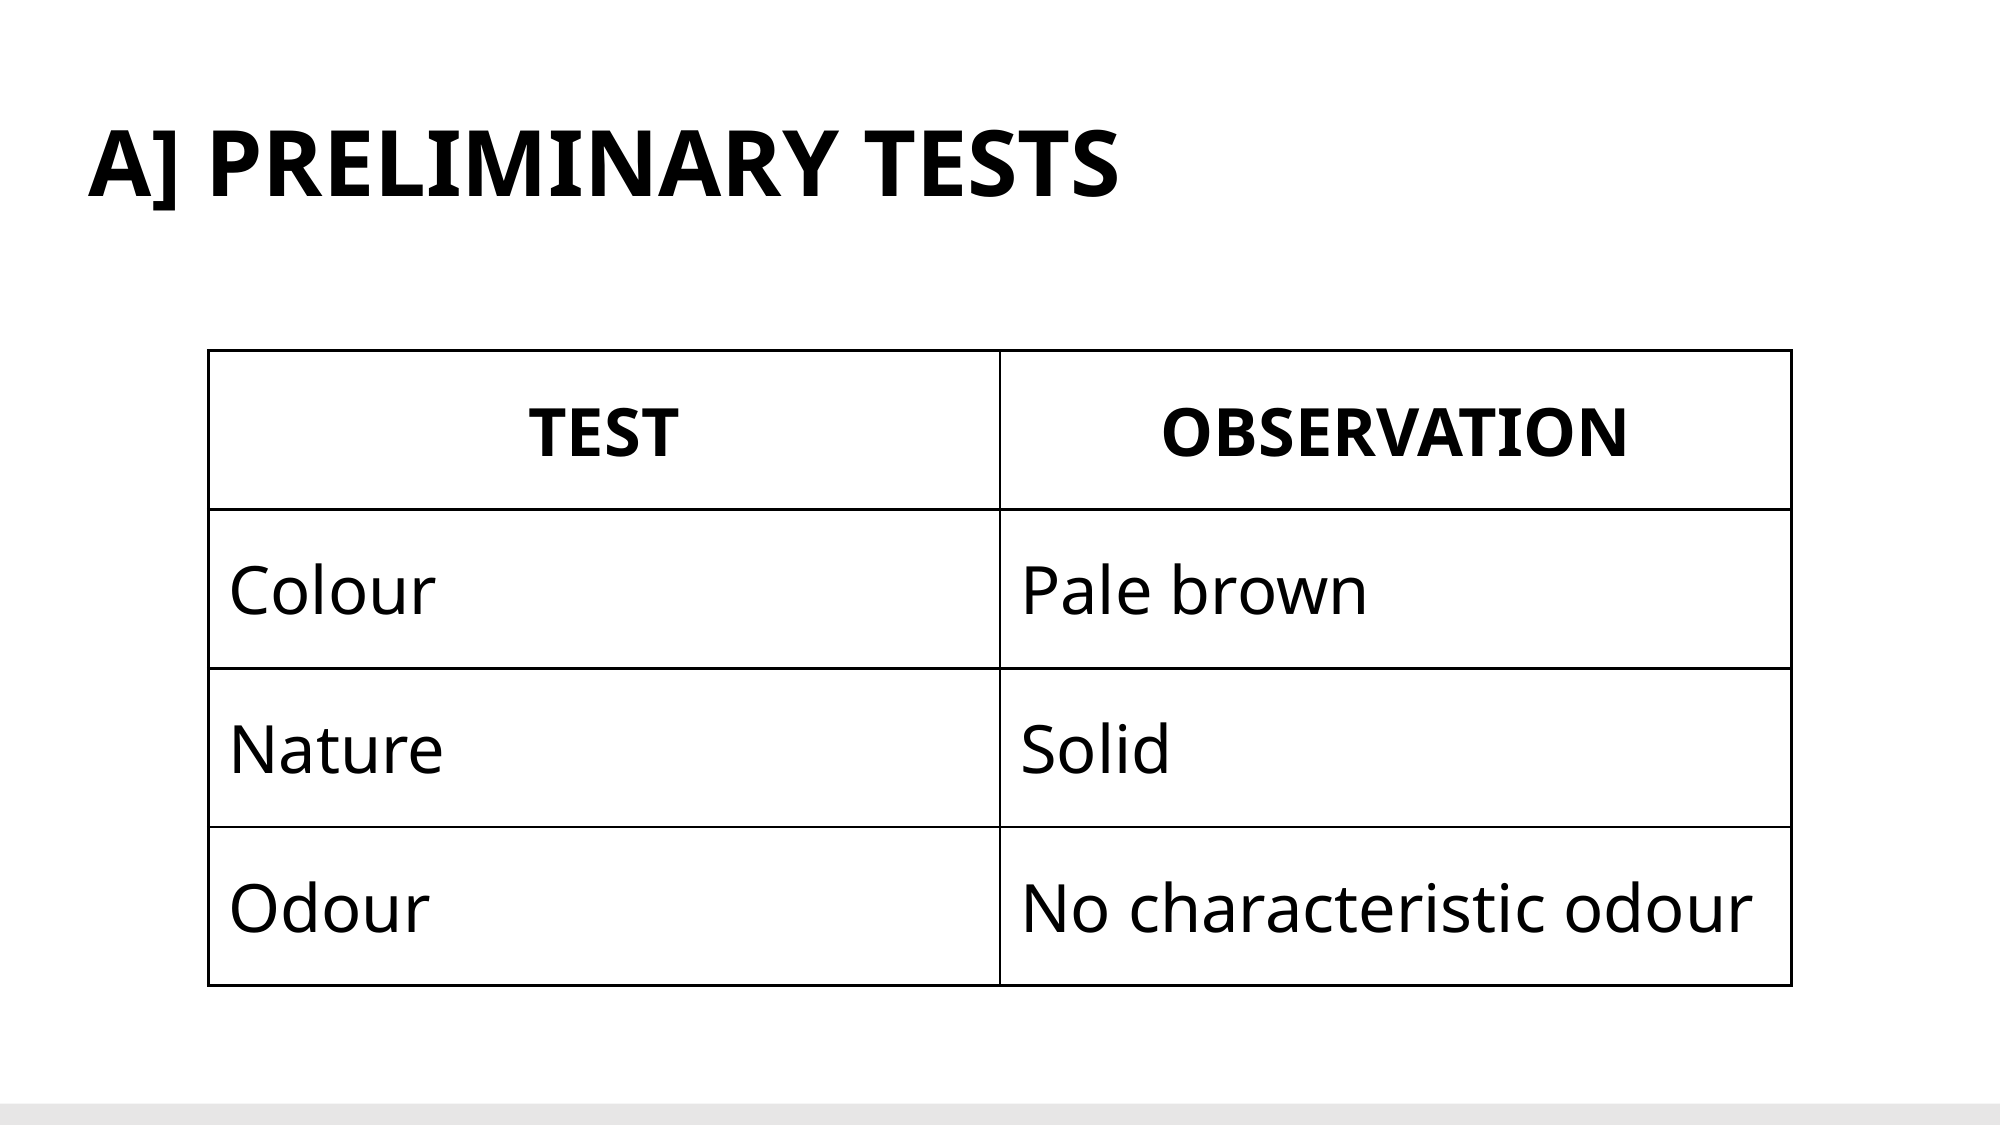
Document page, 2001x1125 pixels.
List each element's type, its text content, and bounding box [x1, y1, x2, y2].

table_header OBSERVATION [1001, 352, 1790, 508]
table_cell Pale brown [1001, 511, 1790, 667]
table_cell Colour [210, 511, 999, 667]
table_header TEST [210, 352, 999, 508]
table_cell Odour [210, 828, 999, 984]
table_cell Nature [210, 670, 999, 826]
table_cell No characteristic odour [1001, 828, 1790, 984]
table_cell Solid [1001, 670, 1790, 826]
title A] PRELIMINARY TESTS [68, 97, 1932, 223]
